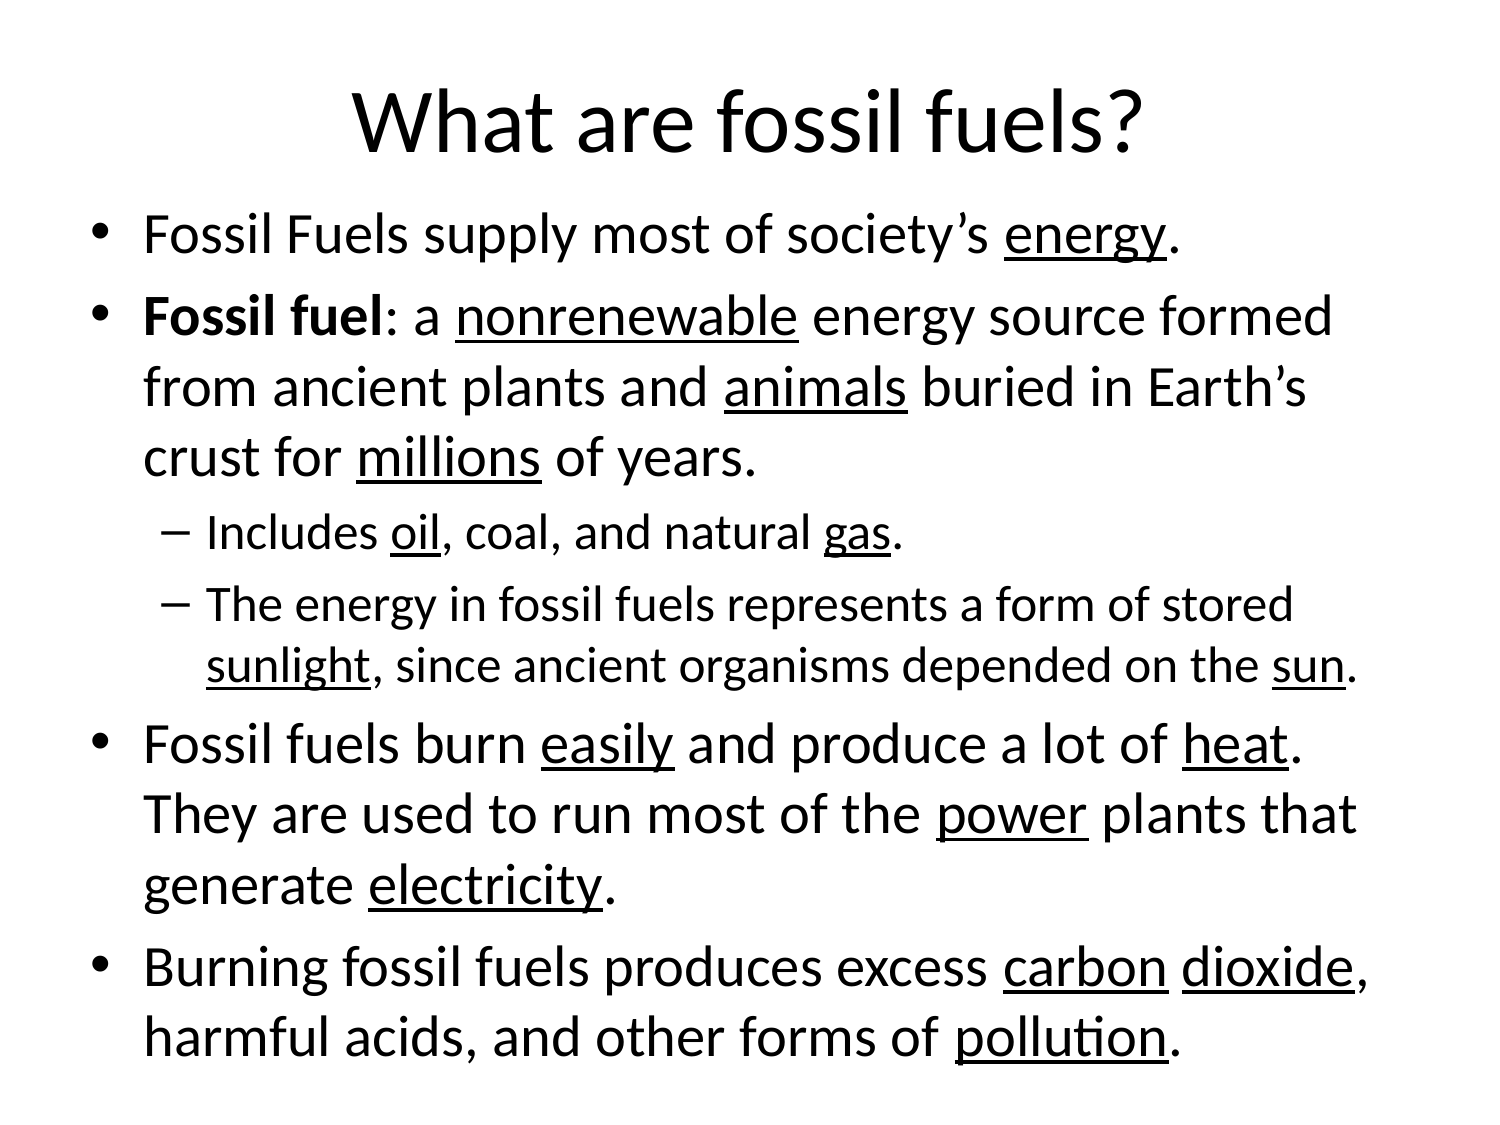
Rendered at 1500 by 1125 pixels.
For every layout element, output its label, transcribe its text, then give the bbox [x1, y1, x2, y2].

title What are fossil fuels? [75, 45, 1425, 187]
list Fossil Fuels supply most of society’s energy. Fossil fuel: a nonrenewable energy source formed from ancient plants and animals buried in Earth’s crust for millions of years. Includes oil, coal, and natural gas. The energy in fossil fuels represents a form of stored sunlight, since ancient organisms depended on the sun. Fossil fuels burn easily and produce a lot of heat. They are used to run most of the power plants that generate electricity. Burning fossil fuels produces excess carbon dioxide, harmful acids, and other forms of pollution. [75, 187, 1425, 1088]
